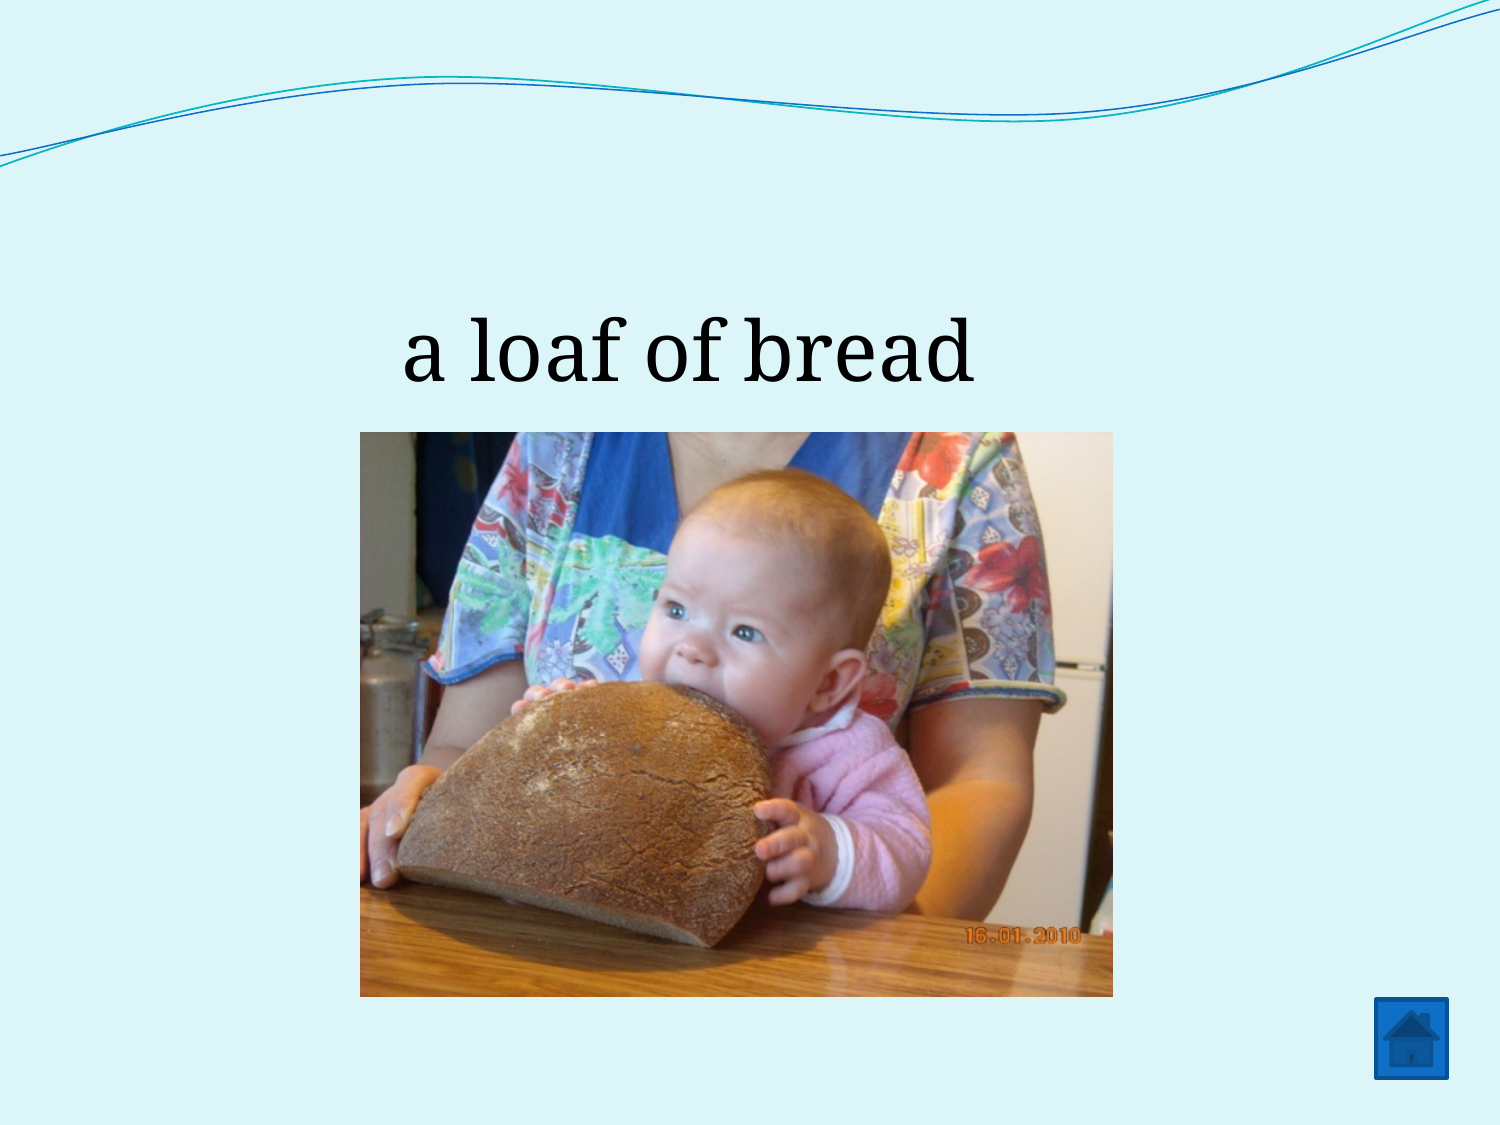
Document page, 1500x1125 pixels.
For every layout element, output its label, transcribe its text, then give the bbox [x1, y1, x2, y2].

list a loaf of bread [0, 82, 1379, 1038]
text_box [1374, 997, 1449, 1080]
picture [359, 432, 1113, 997]
